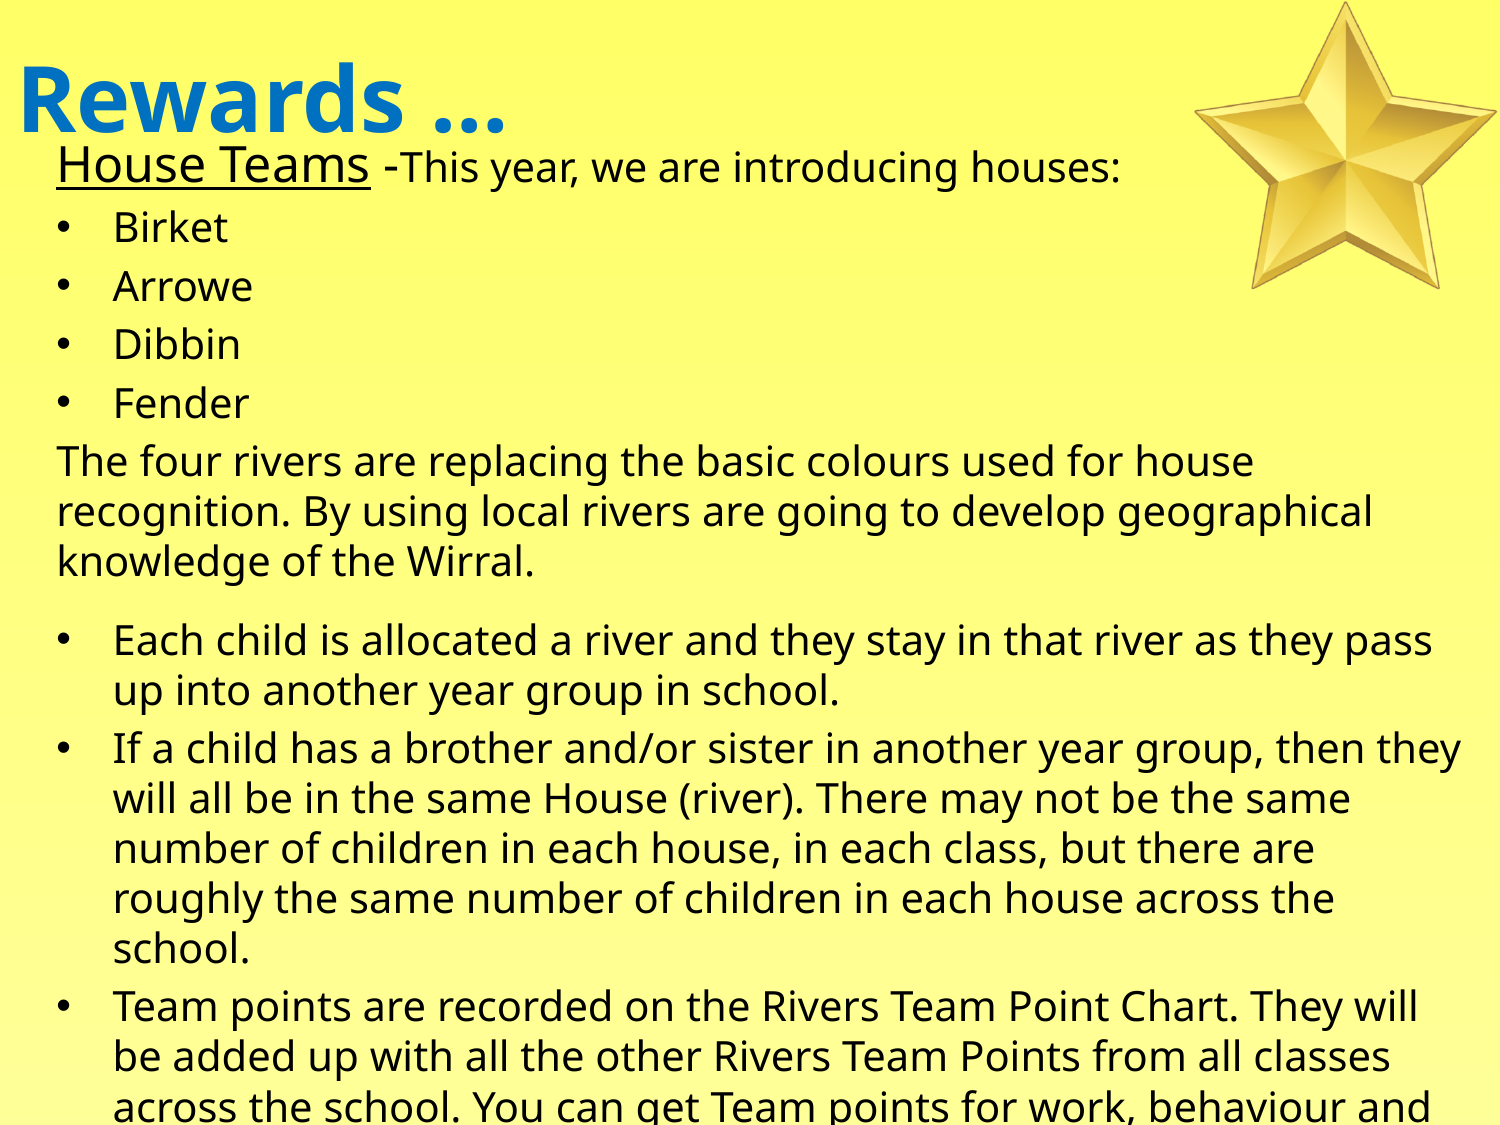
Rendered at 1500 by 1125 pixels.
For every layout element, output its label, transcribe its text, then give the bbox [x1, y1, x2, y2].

title Rewards … [1, 19, 1187, 173]
picture [1192, 0, 1498, 291]
list House Teams -This year, we are introducing houses: Birket Arrowe Dibbin Fender The four rivers are replacing the basic colours used for house recognition. By using local rivers are going to develop geographical knowledge of the Wirral. Each child is allocated a river and they stay in that river as they pass up into another year group in school. If a child has a brother and/or sister in another year group, then they will all be in the same House (river). There may not be the same number of children in each house, in each class, but there are roughly the same number of children in each house across the school. Team points are recorded on the Rivers Team Point Chart. They will be added up with all the other Rivers Team Points from all classes across the school. You can get Team points for work, behaviour and anything positive that you do in school or bring in from home. [41, 125, 1483, 1125]
